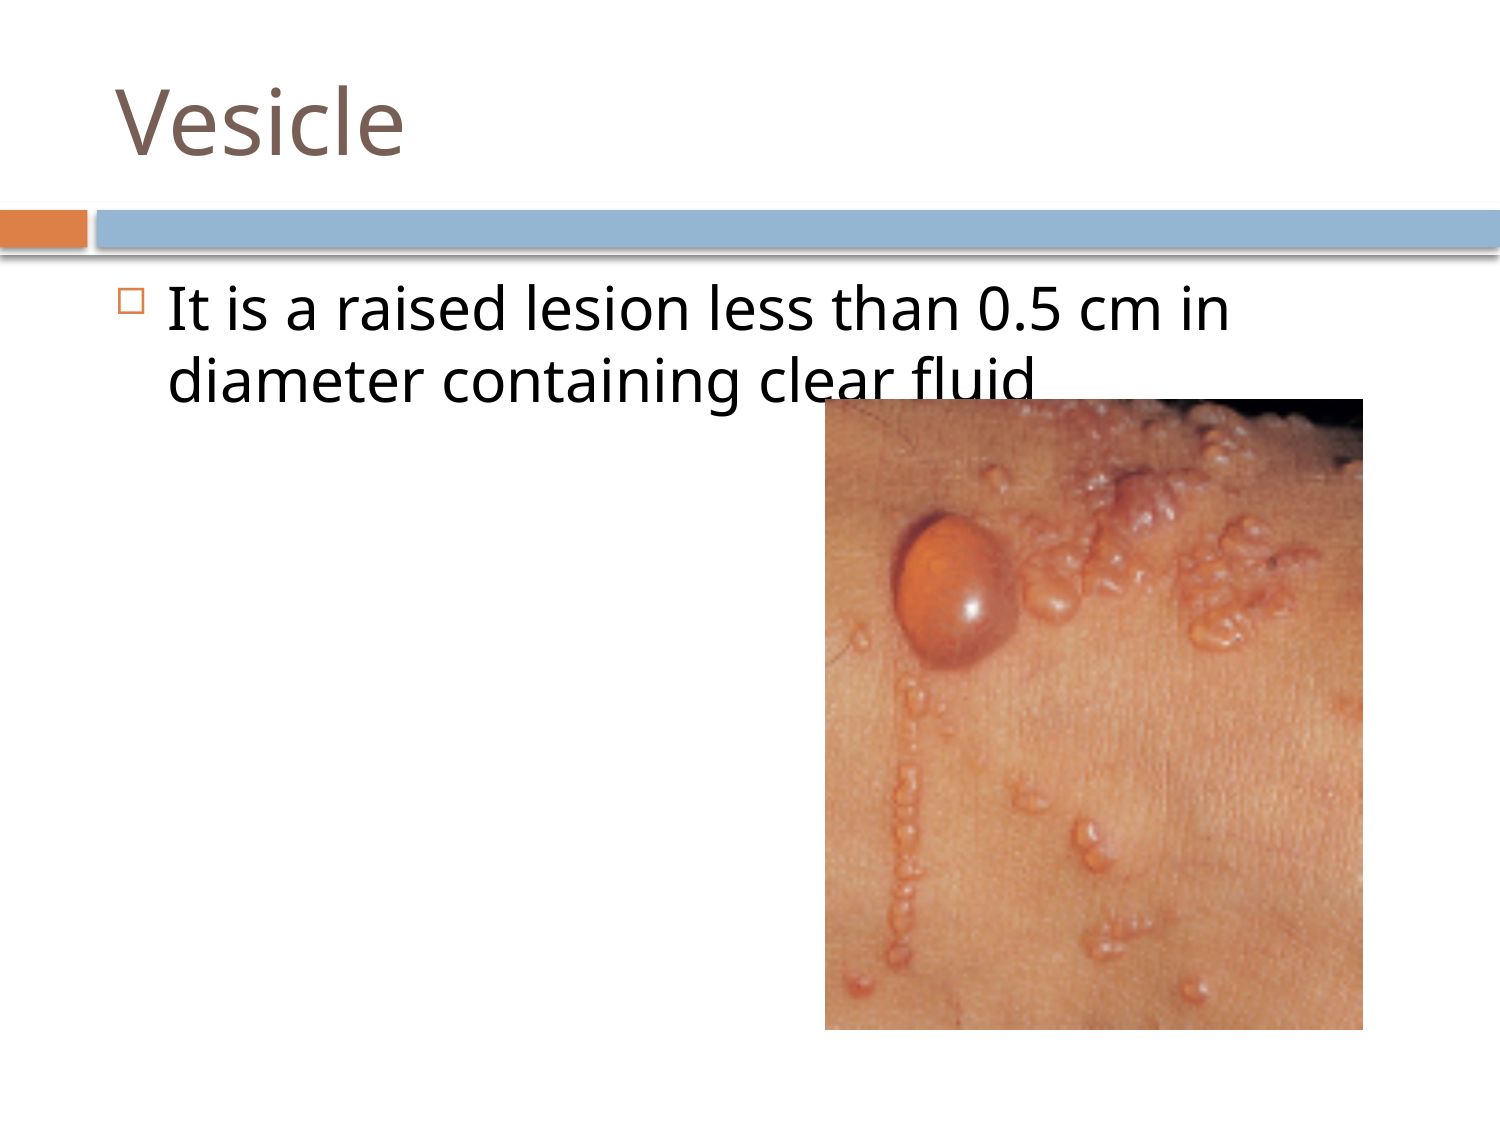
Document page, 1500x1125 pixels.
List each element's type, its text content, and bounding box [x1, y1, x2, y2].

title Vesicle [100, 37, 1438, 200]
list It is a raised lesion less than 0.5 cm in diameter containing clear fluid [100, 262, 1438, 425]
picture [824, 399, 1363, 1030]
